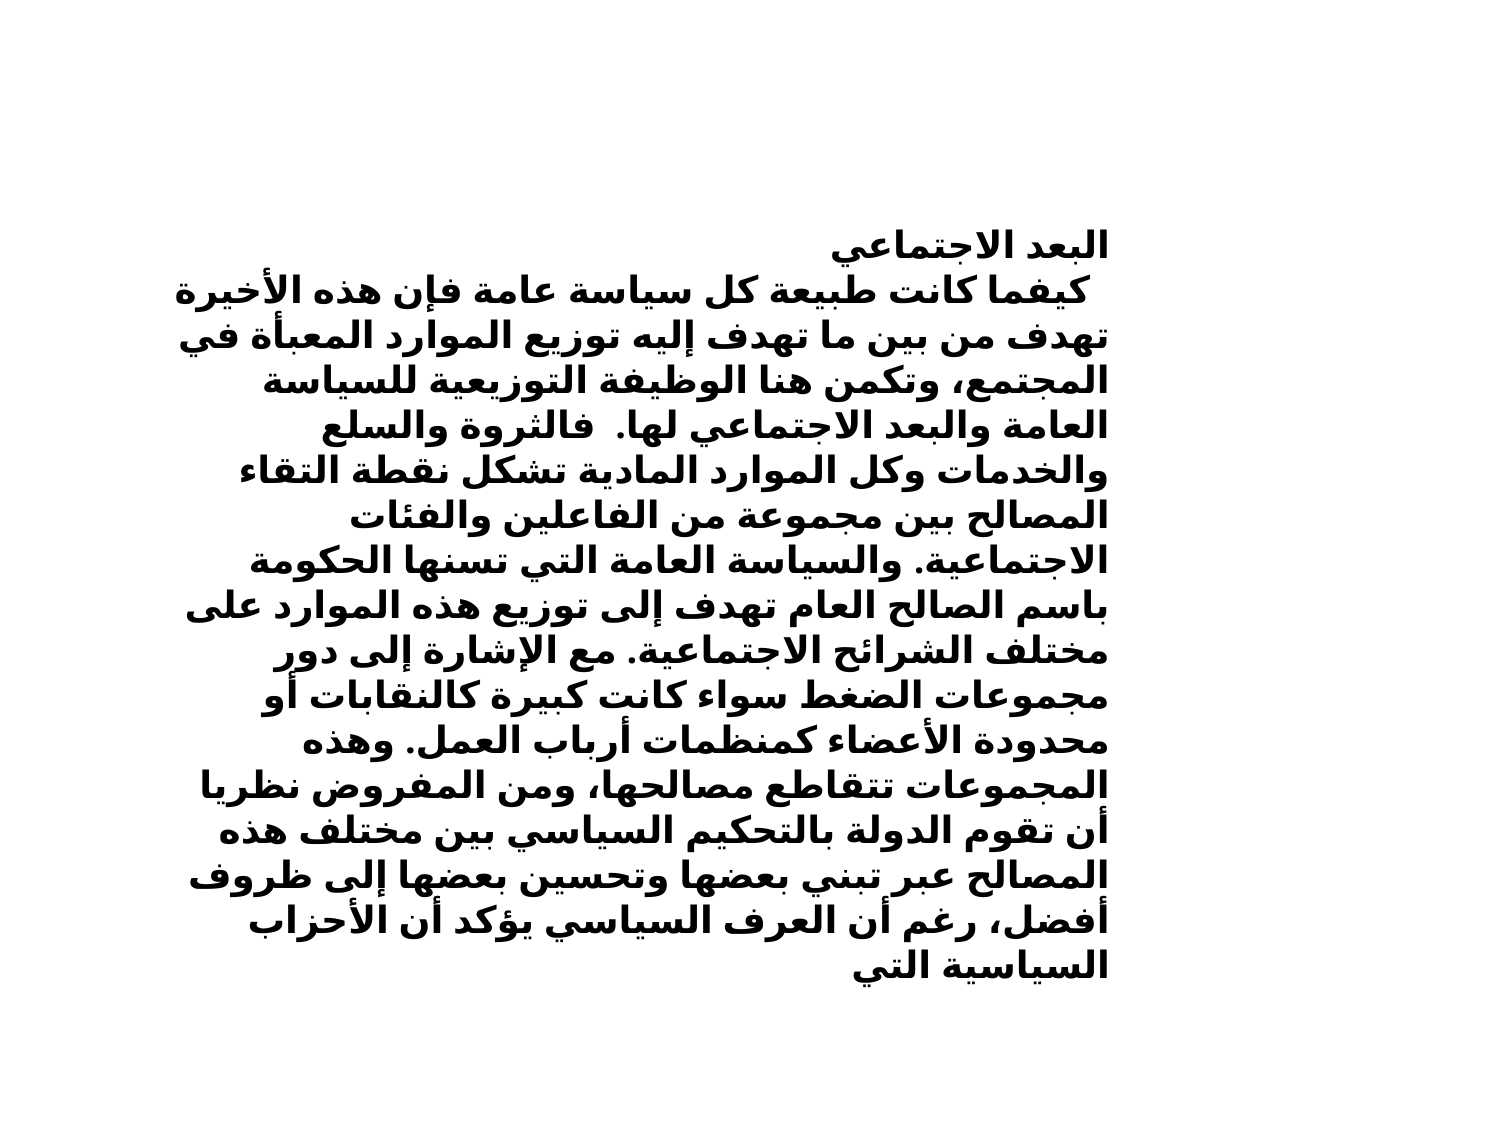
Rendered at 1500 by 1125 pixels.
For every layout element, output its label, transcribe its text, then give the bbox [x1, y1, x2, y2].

text_box البعد الاجتماعي كيفما كانت طبيعة كل سياسة عامة فإن هذه الأخيرة تهدف من بين ما تهدف إليه توزيع الموارد المعبأة في المجتمع، وتكمن هنا الوظيفة التوزيعية للسياسة العامة والبعد الاجتماعي لها. فالثروة والسلع والخدمات وكل الموارد المادية تشكل نقطة التقاء المصالح بين مجموعة من الفاعلين والفئات الاجتماعية. والسياسة العامة التي تسنها الحكومة باسم الصالح العام تهدف إلى توزيع هذه الموارد على مختلف الشرائح الاجتماعية. مع الإشارة إلى دور مجموعات الضغط سواء كانت كبيرة كالنقابات أو محدودة الأعضاء كمنظمات أرباب العمل. وهذه المجموعات تتقاطع مصالحها، ومن المفروض نظريا أن تقوم الدولة بالتحكيم السياسي بين مختلف هذه المصالح عبر تبني بعضها وتحسين بعضها إلى ظروف أفضل، رغم أن العرف السياسي يؤكد أن الأحزاب السياسية التي [159, 214, 1125, 994]
